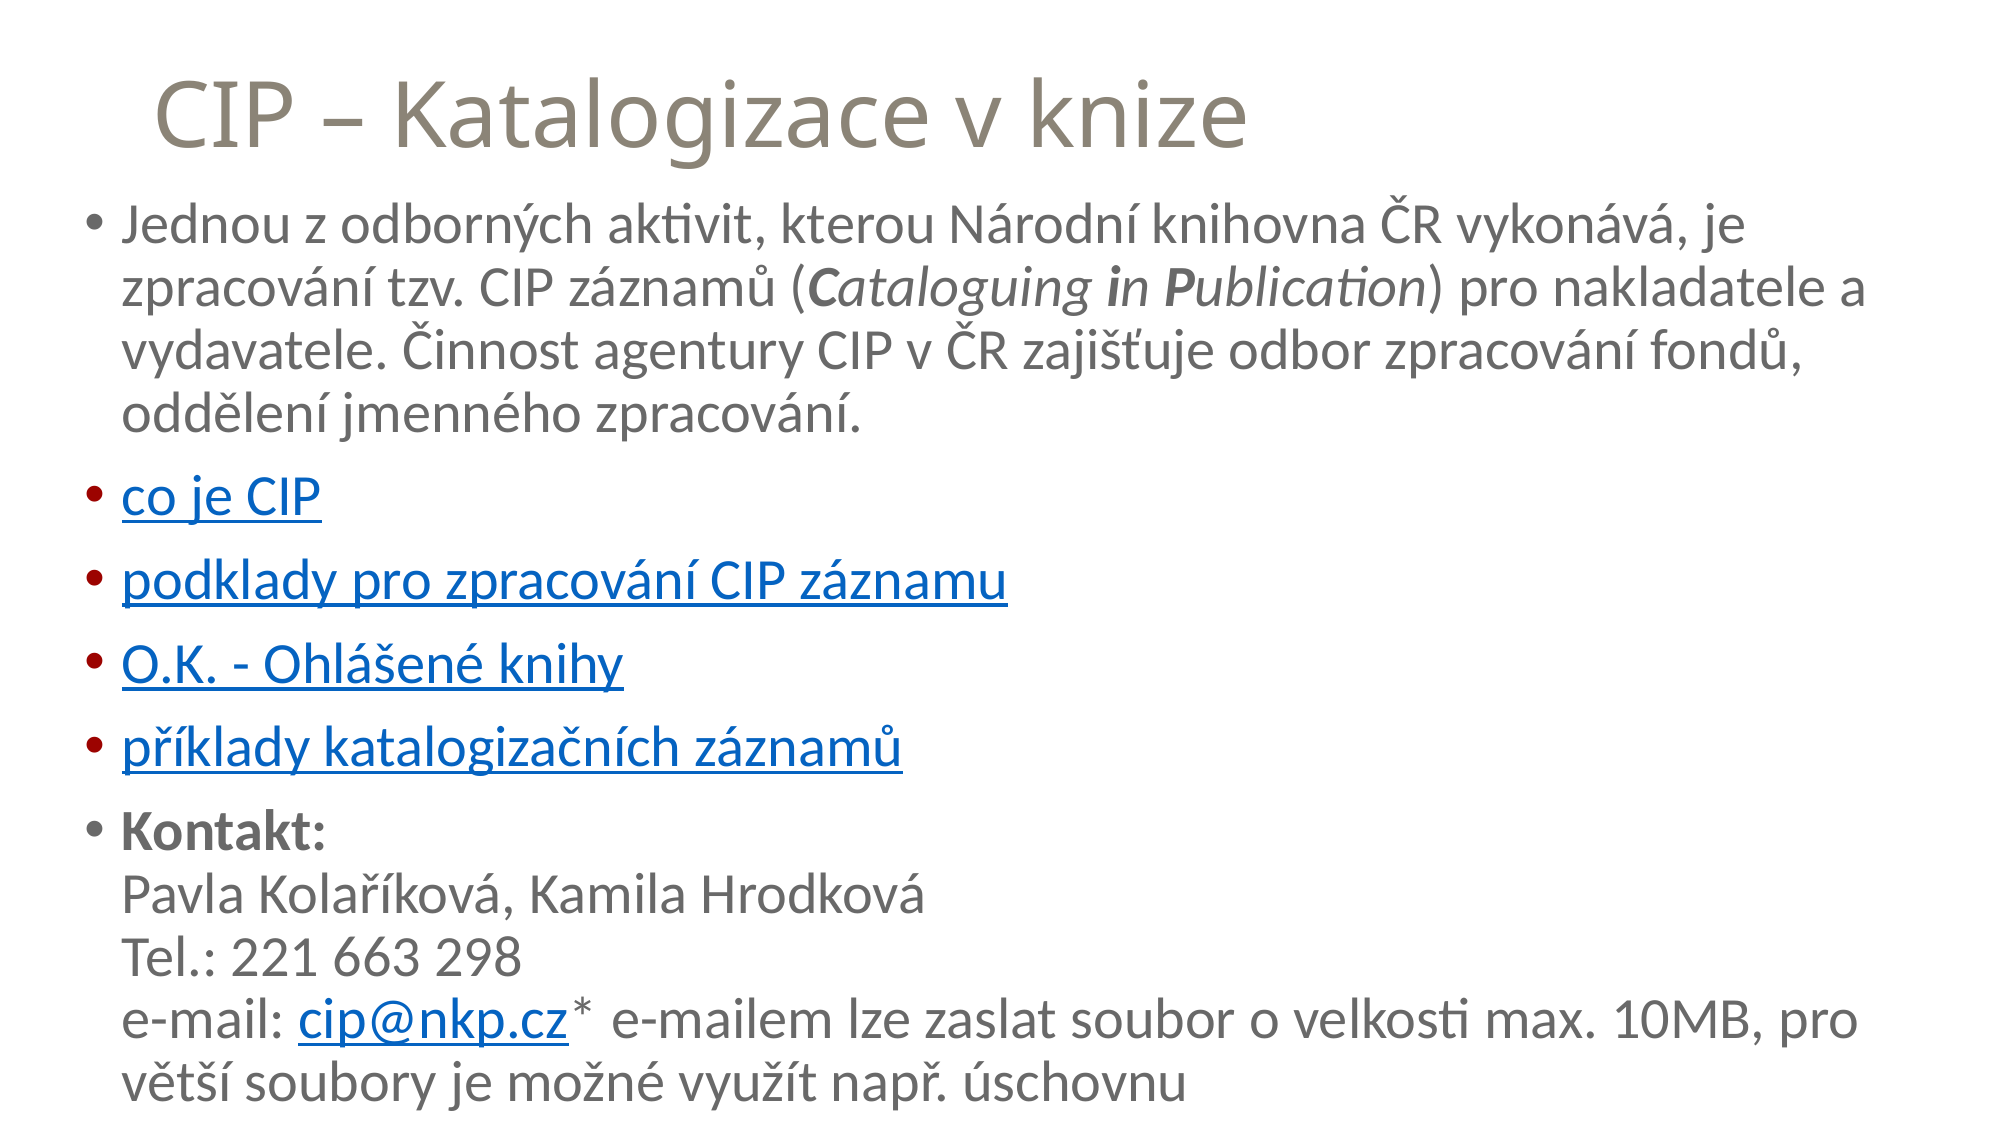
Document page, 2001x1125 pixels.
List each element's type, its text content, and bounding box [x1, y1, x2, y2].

list Jednou z odborných aktivit, kterou Národní knihovna ČR vykonává, je zpracování tzv. CIP záznamů (Cataloguing in Publication) pro nakladatele a vydavatele. Činnost agentury CIP v ČR zajišťuje odbor zpracování fondů, oddělení jmenného zpracování. co je CIP podklady pro zpracování CIP záznamu O.K. - Ohlášené knihy příklady katalogizačních záznamů Kontakt: Pavla Kolaříková, Kamila Hrodková Tel.: 221 663 298 e-mail: cip@nkp.cz * e-mailem lze zaslat soubor o velkosti max. 10MB, pro větší soubory je možné využít např. úschovnu [69, 185, 1962, 1125]
title CIP – Katalogizace v knize [137, 59, 1863, 185]
